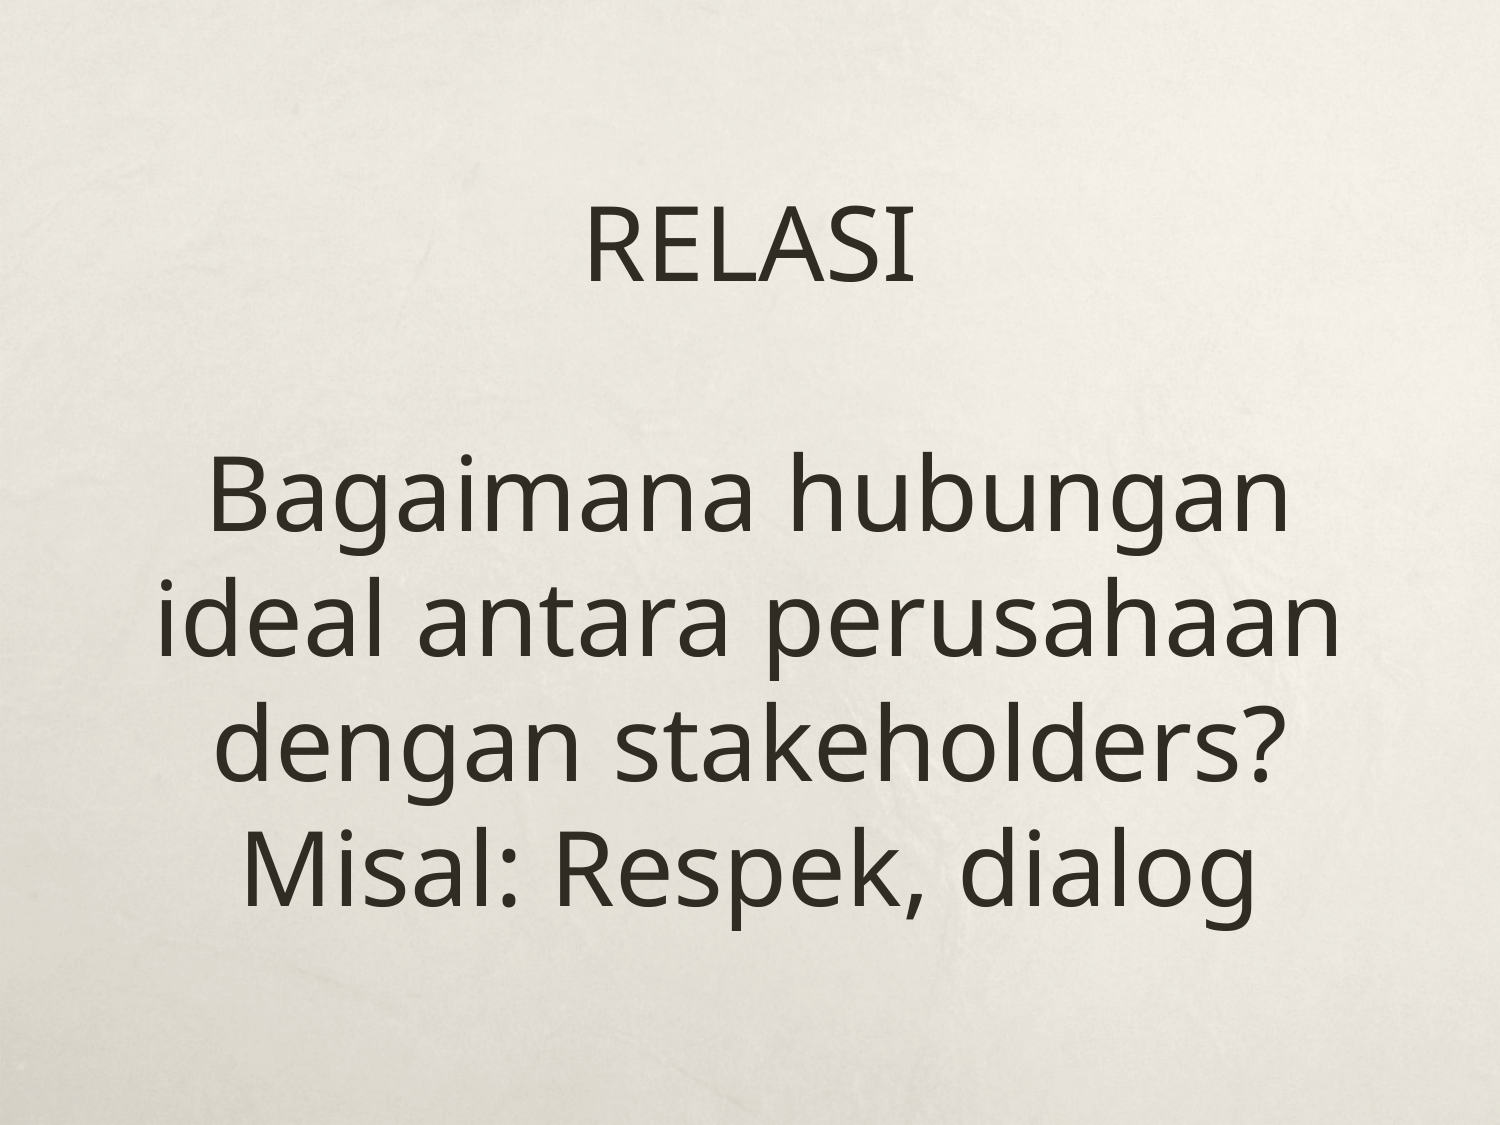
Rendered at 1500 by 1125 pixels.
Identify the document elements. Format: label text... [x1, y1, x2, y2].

title RELASI Bagaimana hubungan ideal antara perusahaan dengan stakeholders? Misal: Respek, dialog [81, 165, 1419, 935]
